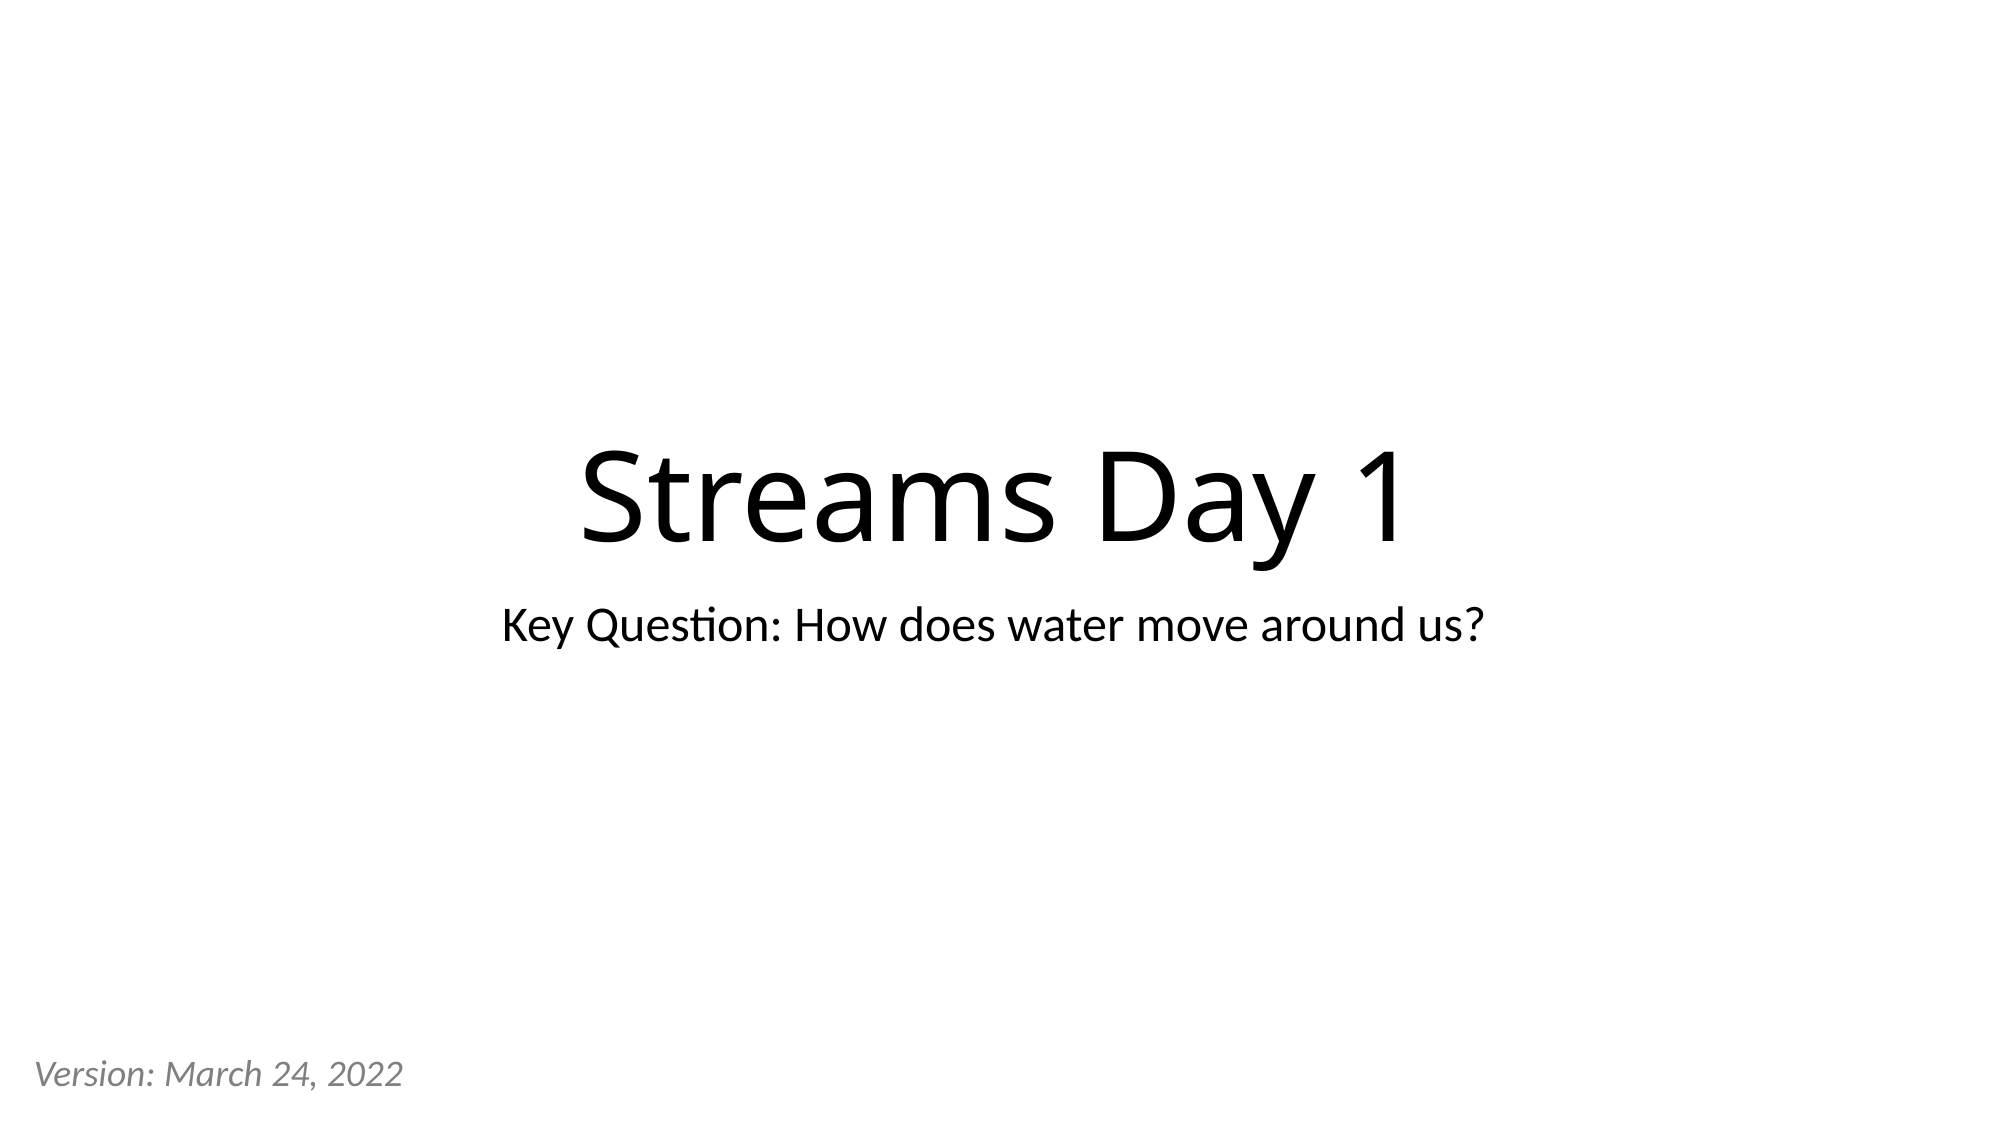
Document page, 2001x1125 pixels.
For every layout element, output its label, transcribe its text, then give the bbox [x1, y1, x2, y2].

text_box Version: March 24, 2022 [19, 1041, 970, 1102]
subtitle Key Question: How does water move around us? [249, 590, 1750, 863]
title Streams Day 1 [249, 184, 1750, 576]
